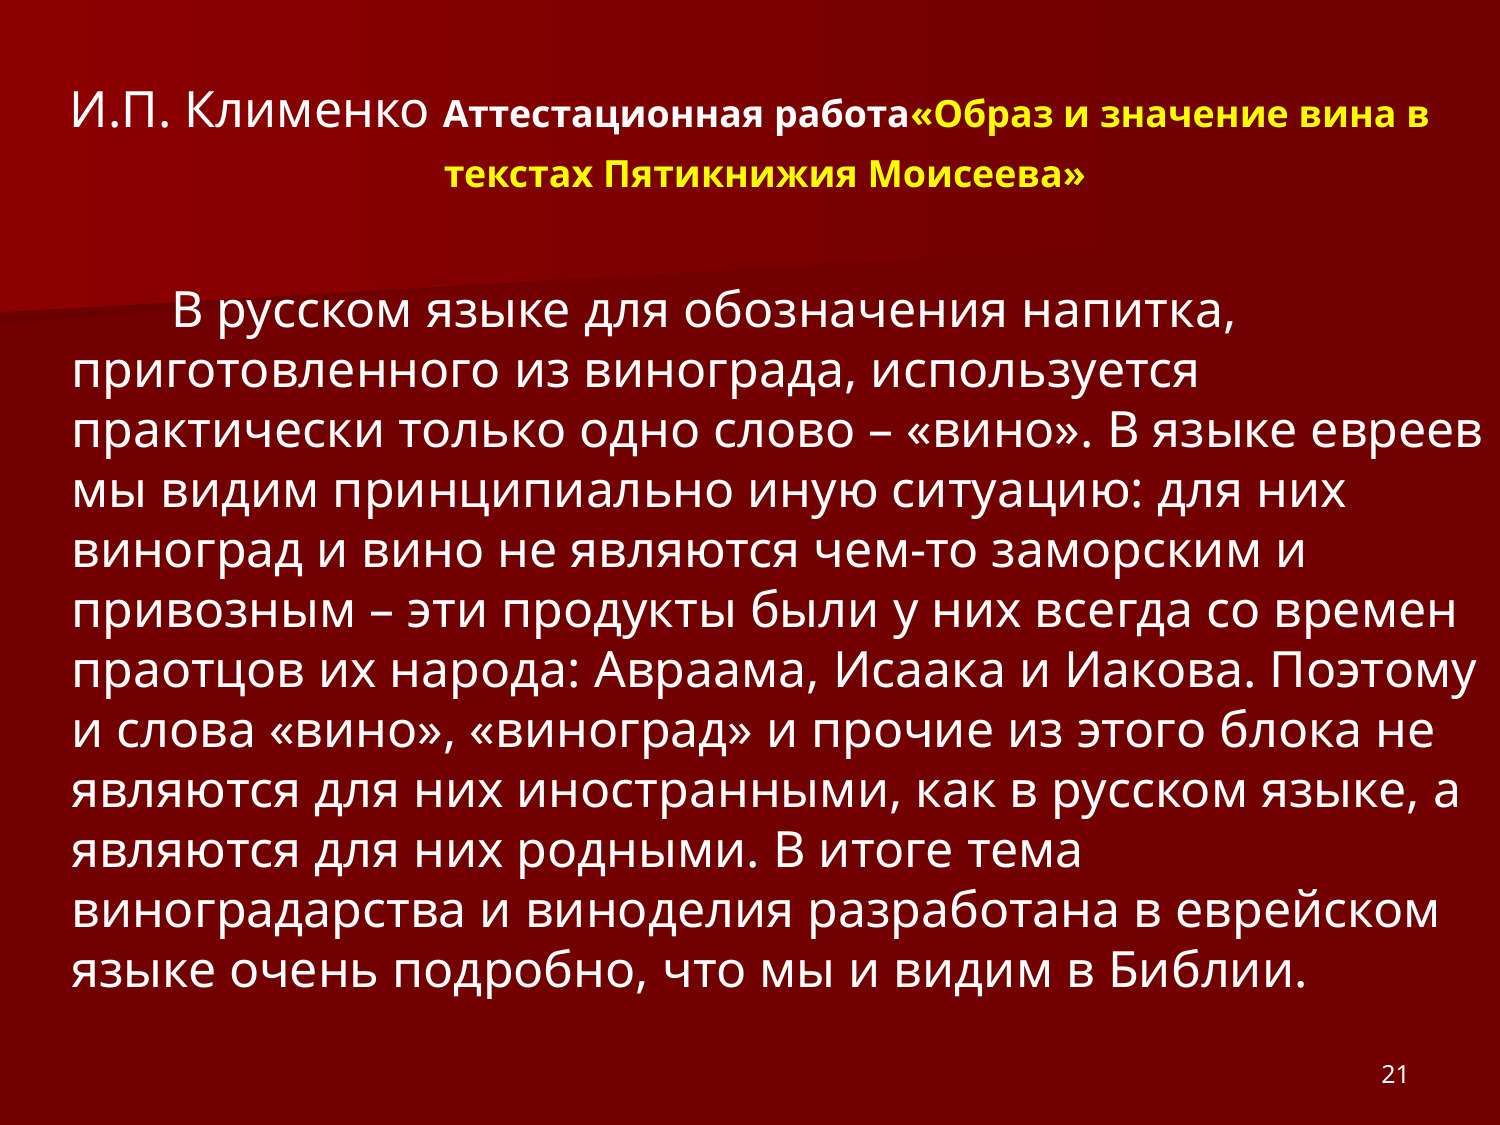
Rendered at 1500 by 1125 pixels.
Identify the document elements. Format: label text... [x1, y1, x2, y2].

list И.П. Клименко Аттестационная работа«Образ и значение вина в текстах Пятикнижия Моисеева» В русском языке для обозначения напитка, приготовленного из винограда, используется практически только одно слово – «вино». В языке евреев мы видим принципиально иную ситуацию: для них виноград и вино не являются чем-то заморским и привозным – эти продукты были у них всегда со времен праотцов их народа: Авраама, Исаака и Иакова. Поэтому и слова «вино», «виноград» и прочие из этого блока не являются для них иностранными, как в русском языке, а являются для них родными. В итоге тема виноградарства и виноделия разработана в еврейском языке очень подробно, что мы и видим в Библии. [0, 0, 1500, 1125]
slide_number 21 [1074, 1024, 1426, 1101]
